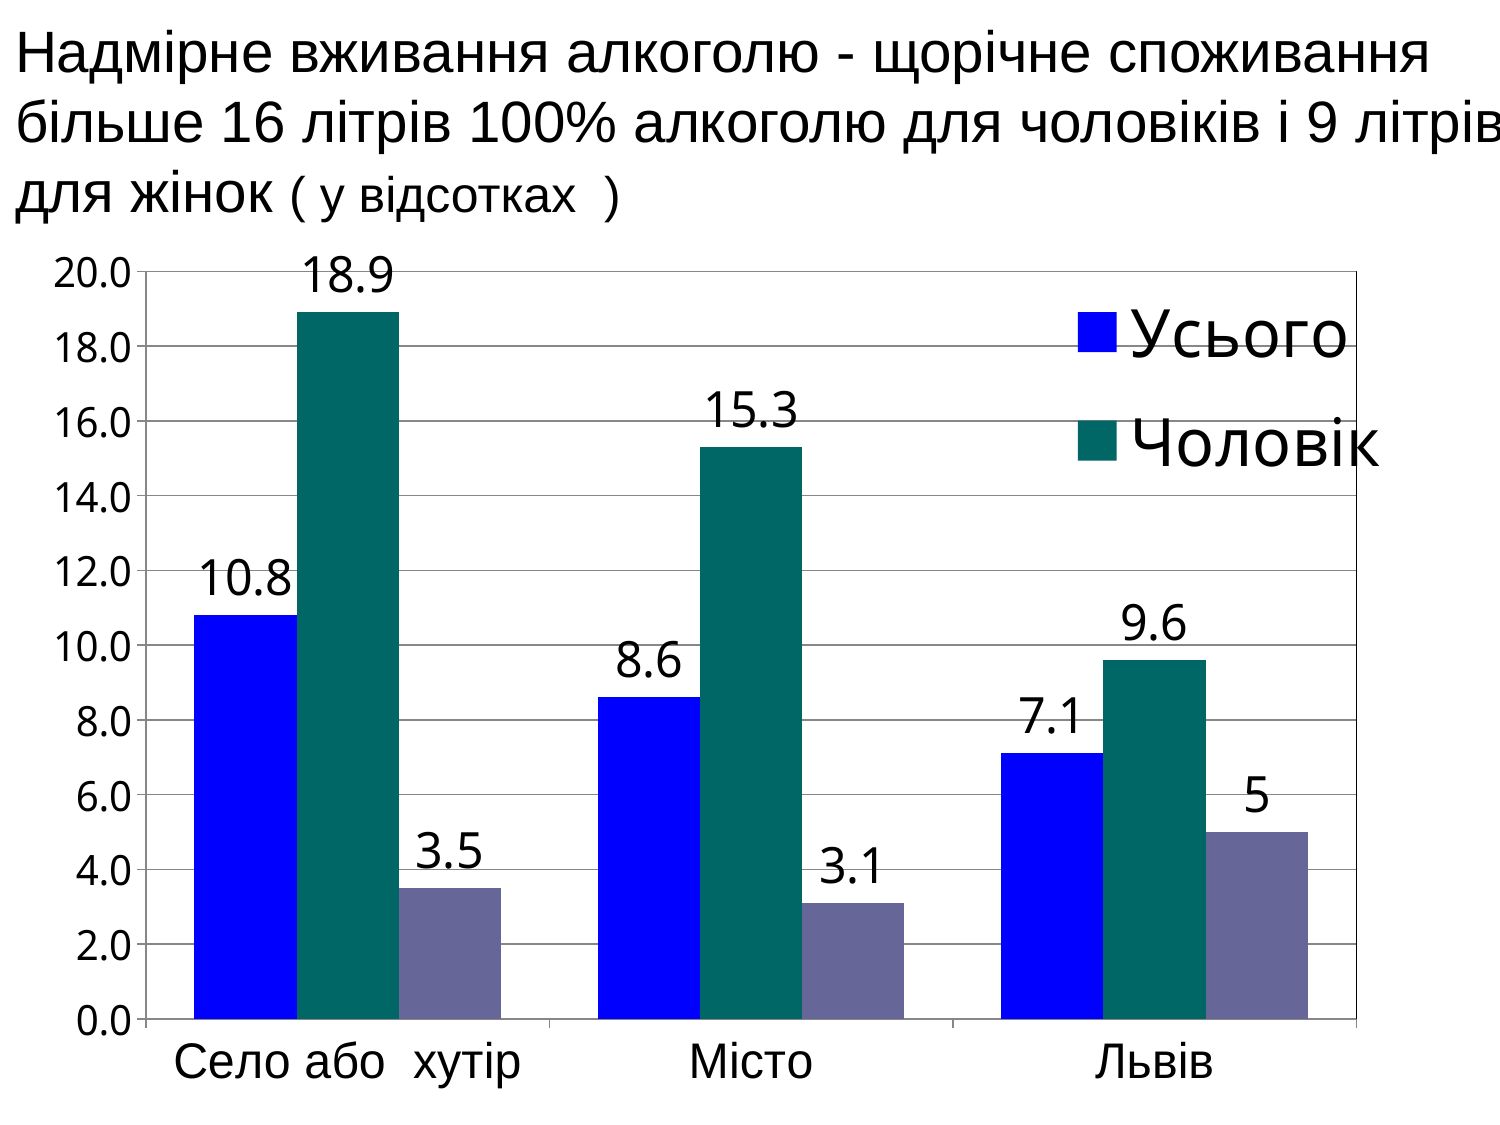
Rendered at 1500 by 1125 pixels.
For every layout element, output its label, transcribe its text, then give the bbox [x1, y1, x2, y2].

chart [52, 235, 1451, 1125]
title Надмірне вживання алкоголю - щорічне споживання більше 16 літрів 100% алкоголю для чоловіків і 9 літрів для жінок ( у відсотках ) [0, 30, 1500, 209]
